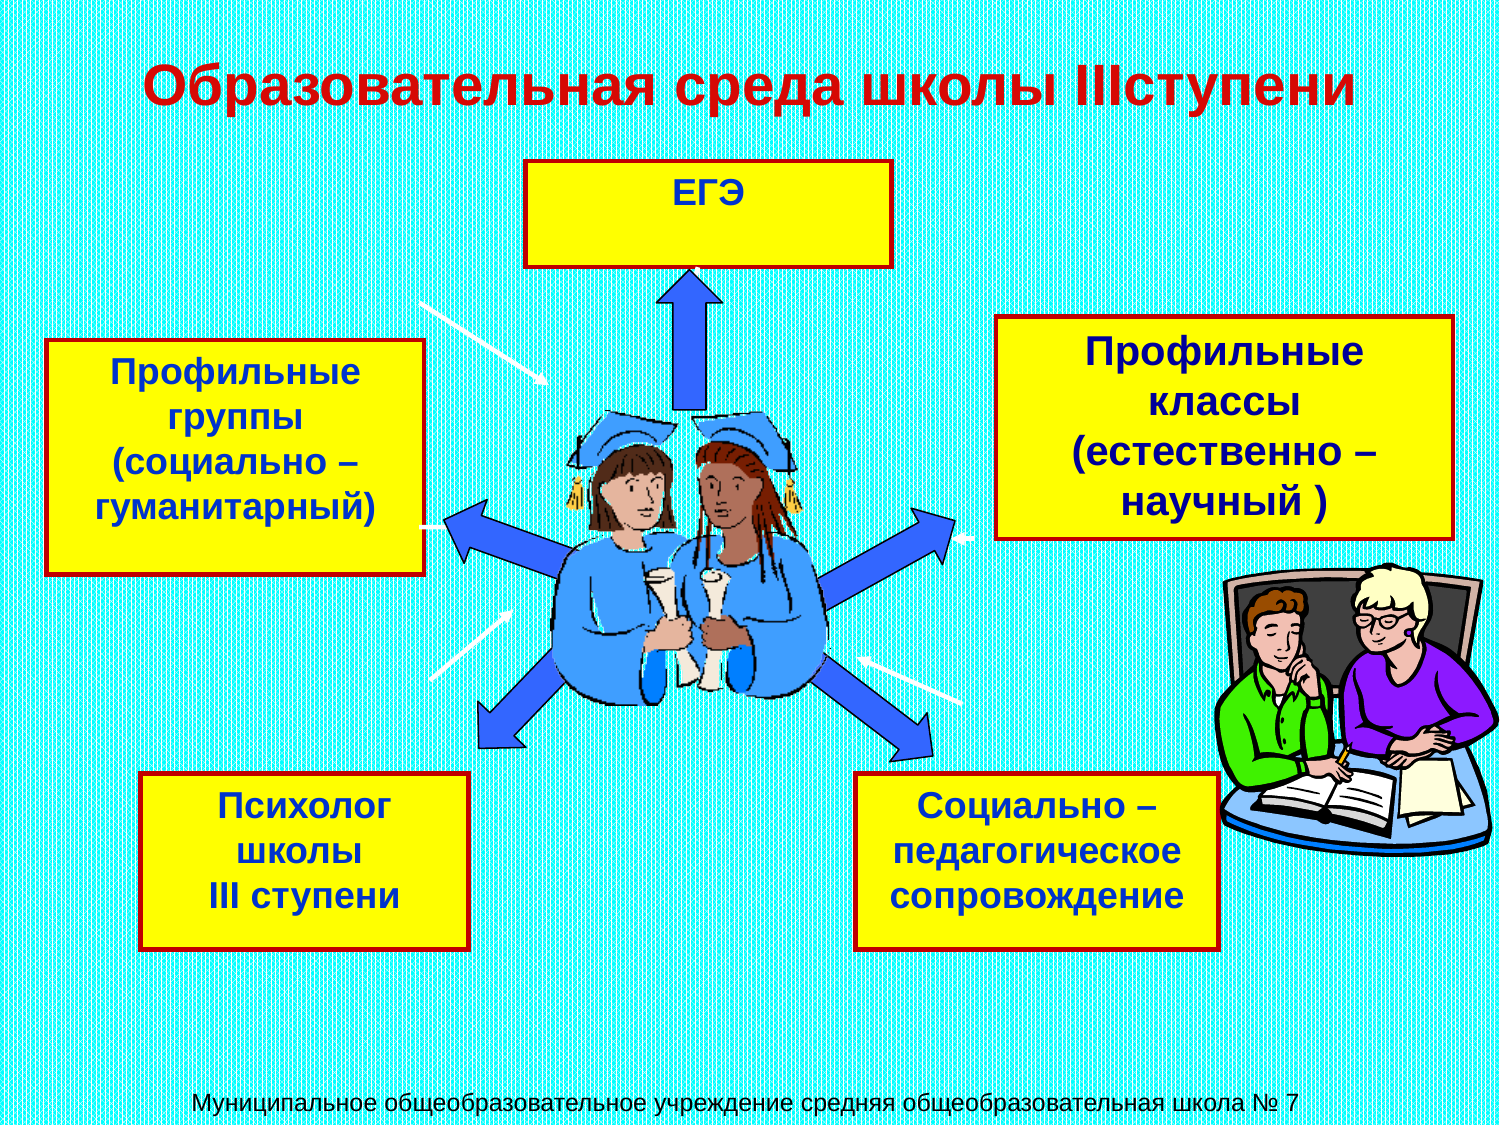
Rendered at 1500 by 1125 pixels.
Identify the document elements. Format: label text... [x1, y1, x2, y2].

text_box Профильные классы (естественно – научный ) [996, 316, 1454, 539]
text_box Психолог школы III ступени [140, 773, 469, 950]
text_box Муниципальное общеобразовательное учреждение средняя общеобразовательная школа № 7 [0, 1079, 1500, 1125]
text_box Профильные группы (социально –гуманитарный) [46, 339, 425, 575]
text_box Образовательная среда школы IIIступени [35, 39, 1465, 125]
text_box [951, 532, 975, 546]
picture [550, 409, 831, 706]
text_box [443, 499, 550, 577]
text_box [429, 609, 514, 681]
text_box [477, 649, 550, 749]
text_box [869, 690, 933, 762]
picture [1213, 562, 1500, 858]
text_box Социально – педагогическое сопровождение [855, 773, 1219, 950]
text_box [419, 302, 550, 386]
text_box ЕГЭ [525, 160, 892, 268]
text_box [873, 508, 956, 585]
text_box [656, 269, 723, 409]
